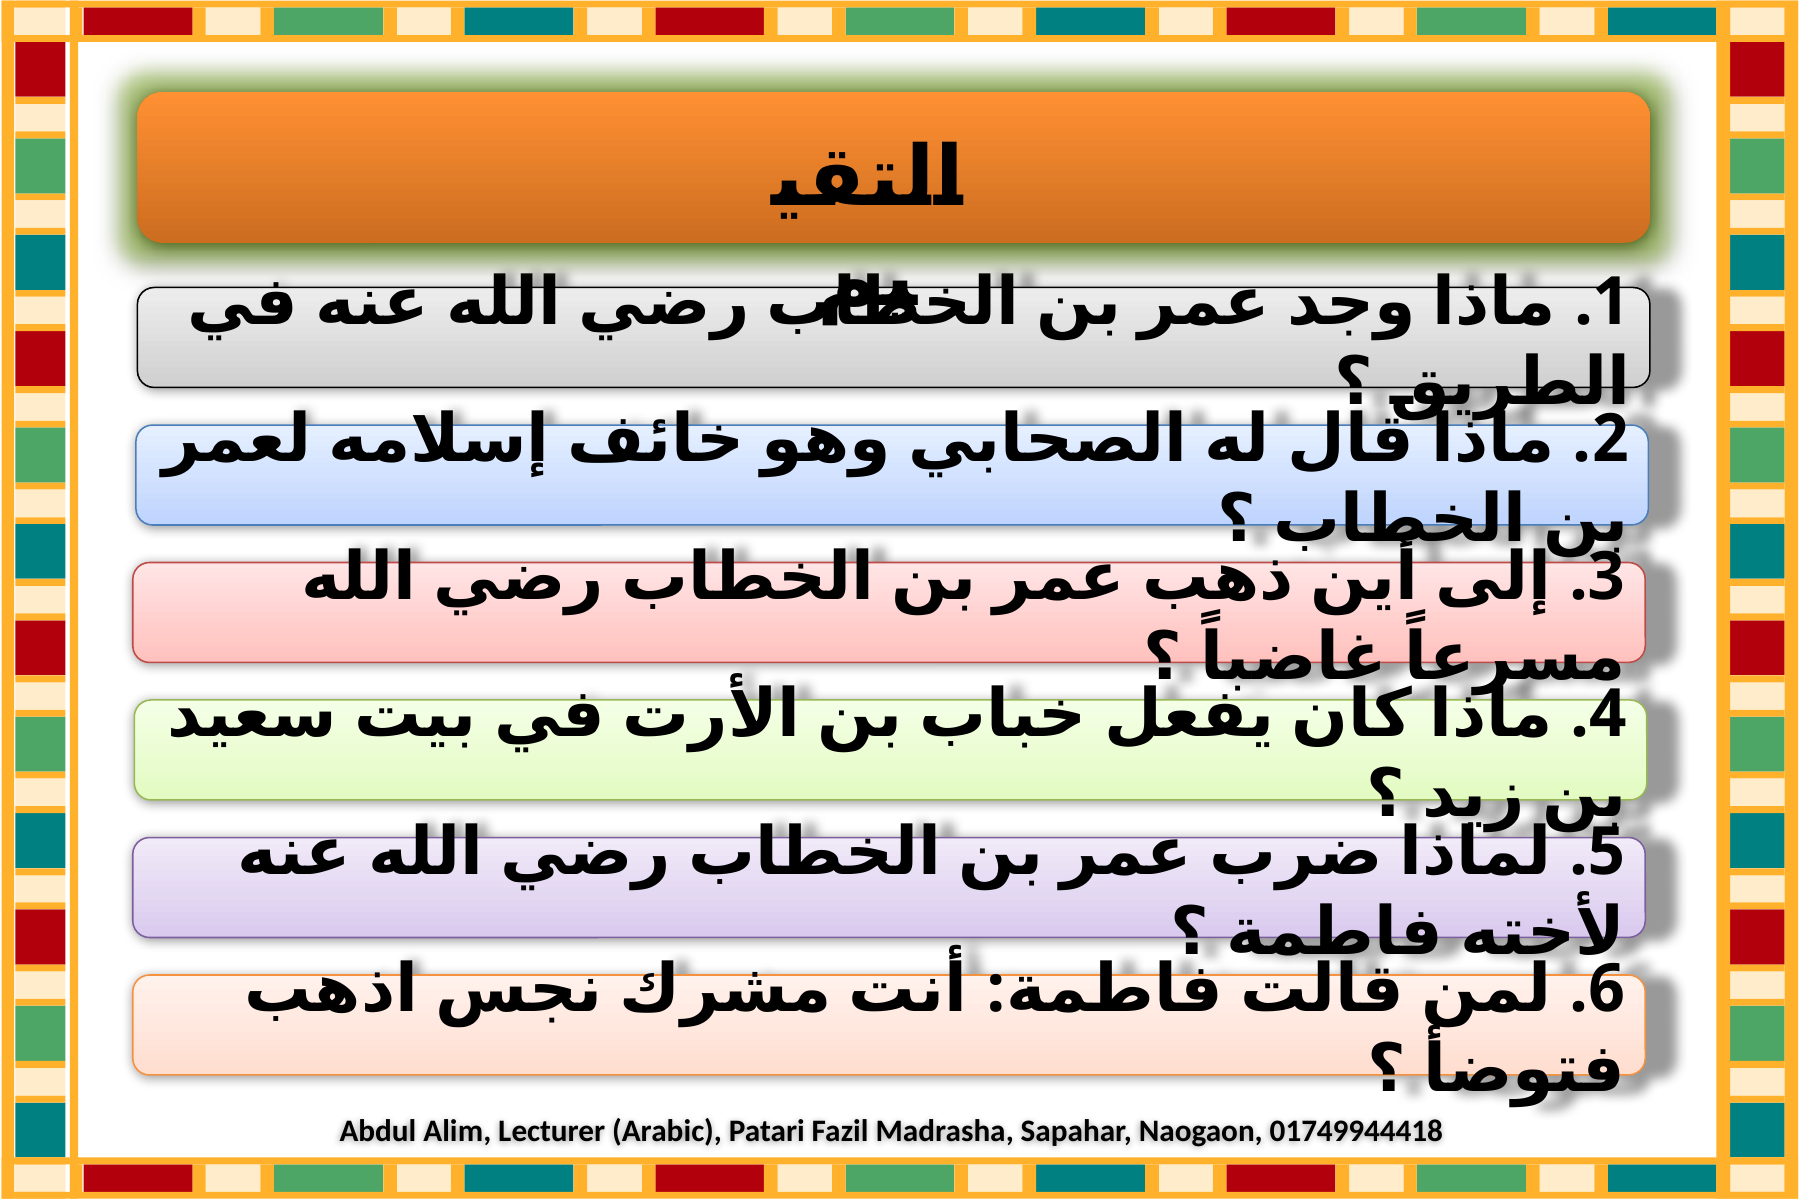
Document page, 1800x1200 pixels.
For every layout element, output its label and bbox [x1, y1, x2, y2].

text_box [0, 0, 1800, 1200]
